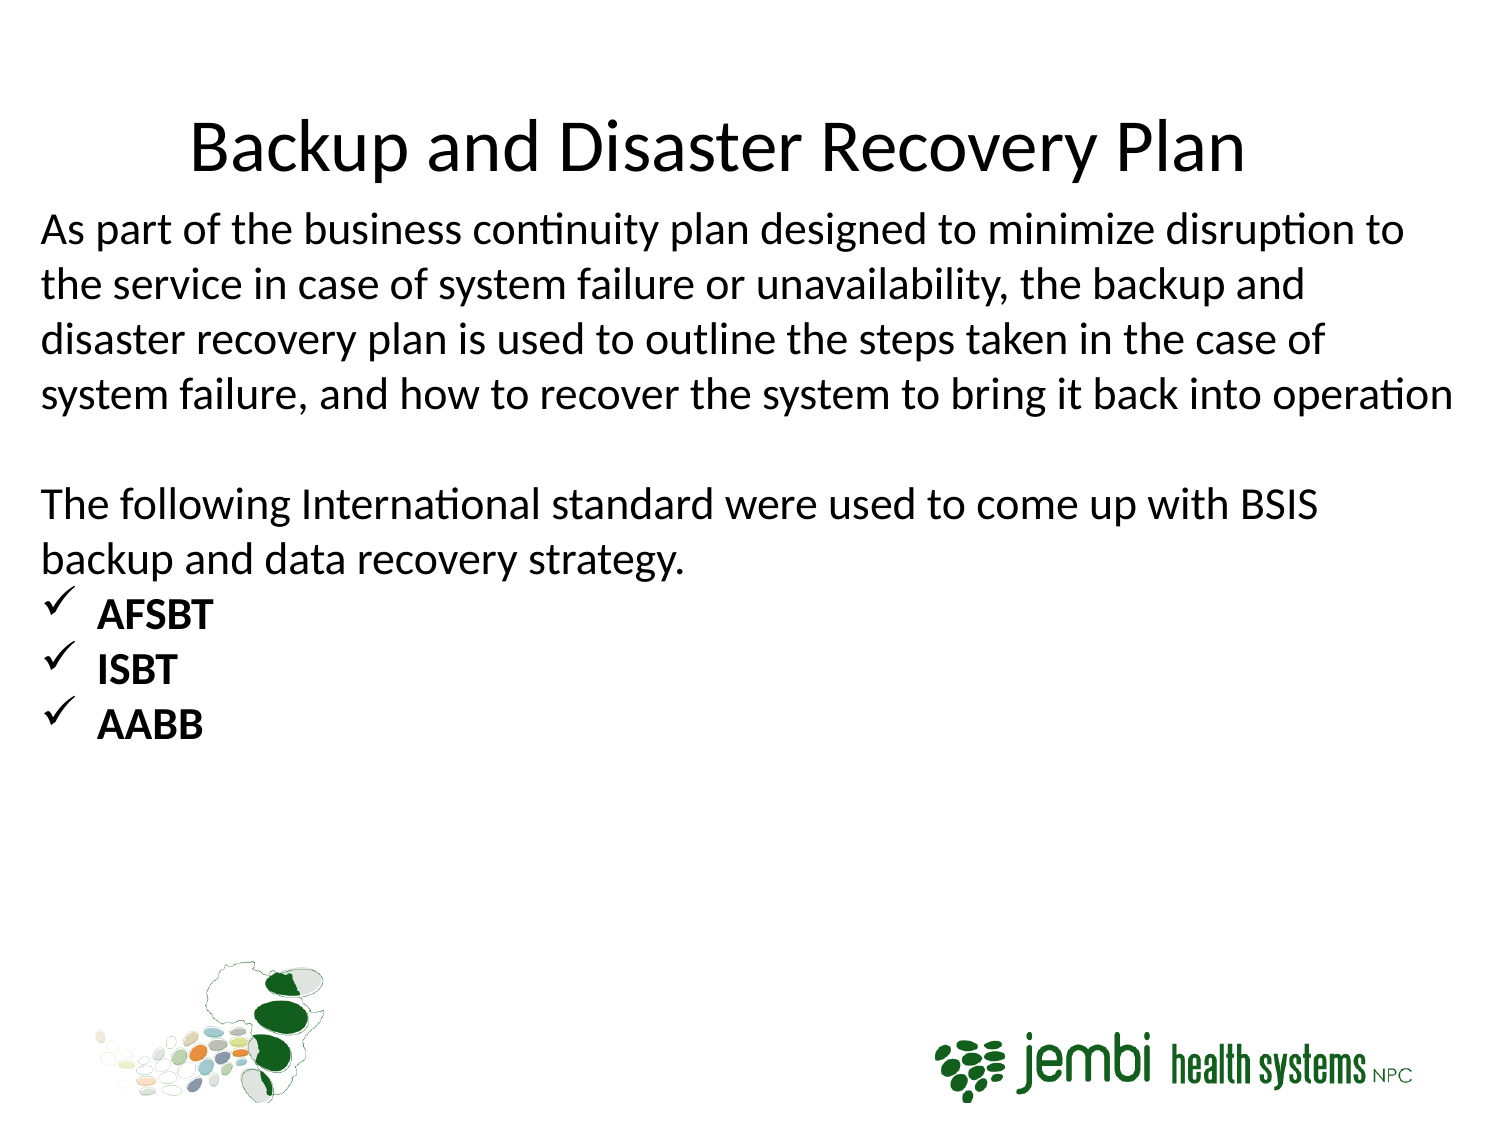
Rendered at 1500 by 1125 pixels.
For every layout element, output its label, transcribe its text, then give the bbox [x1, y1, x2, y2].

text_box As part of the business continuity plan designed to minimize disruption to the service in case of system failure or unavailability, the backup and disaster recovery plan is used to outline the steps taken in the case of system failure, and how to recover the system to bring it back into operation The following International standard were used to come up with BSIS backup and data recovery strategy. AFSBT ISBT AABB [25, 191, 1476, 826]
picture [75, 960, 324, 1103]
text_box Backup and Disaster Recovery Plan [174, 89, 1326, 191]
picture [933, 1031, 1425, 1103]
